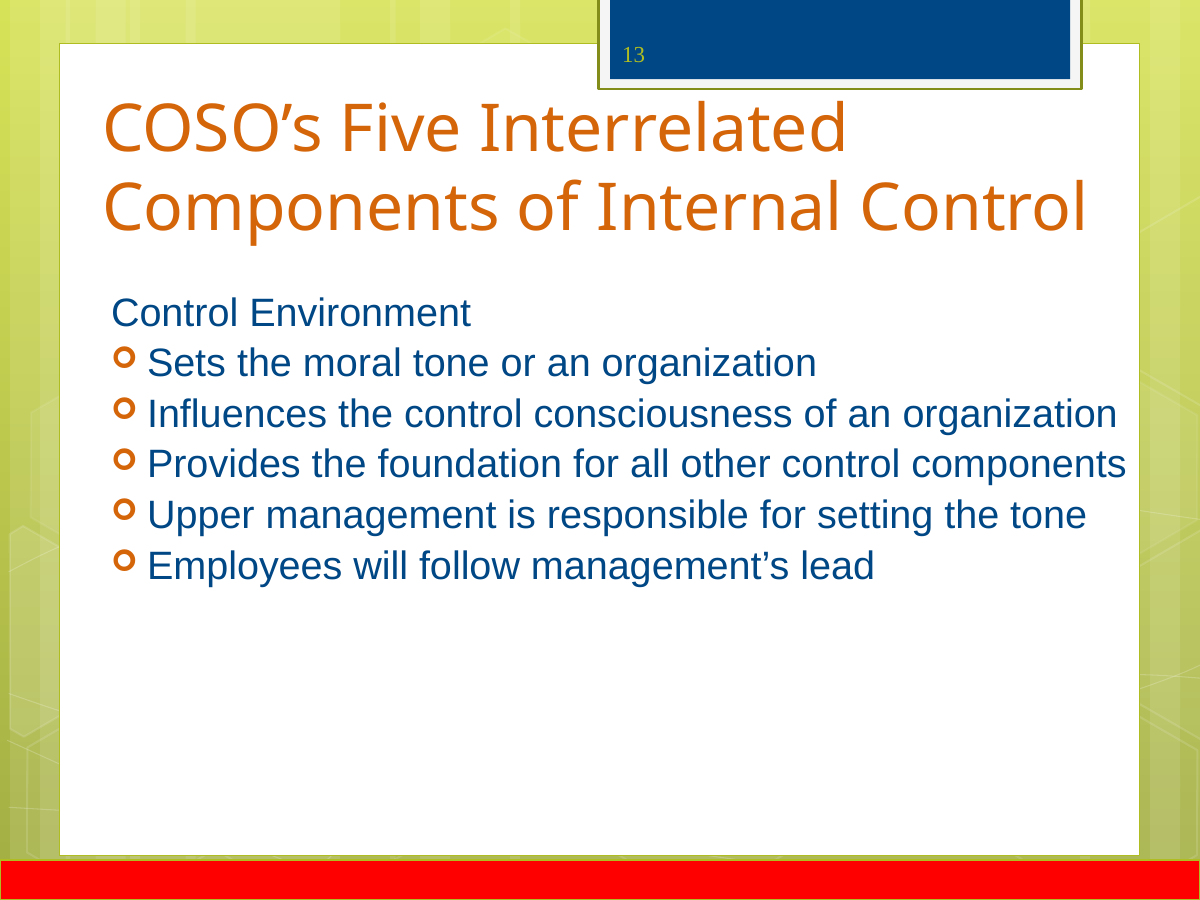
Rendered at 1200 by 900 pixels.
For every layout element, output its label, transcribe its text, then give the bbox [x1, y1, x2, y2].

title COSO’s Five Interrelated Components of Internal Control [90, 0, 1110, 180]
text_box [0, 860, 1200, 900]
list Control Environment Sets the moral tone or an organization Influences the control consciousness of an organization Provides the foundation for all other control components Upper management is responsible for setting the tone Employees will follow management’s lead [90, 180, 1160, 800]
